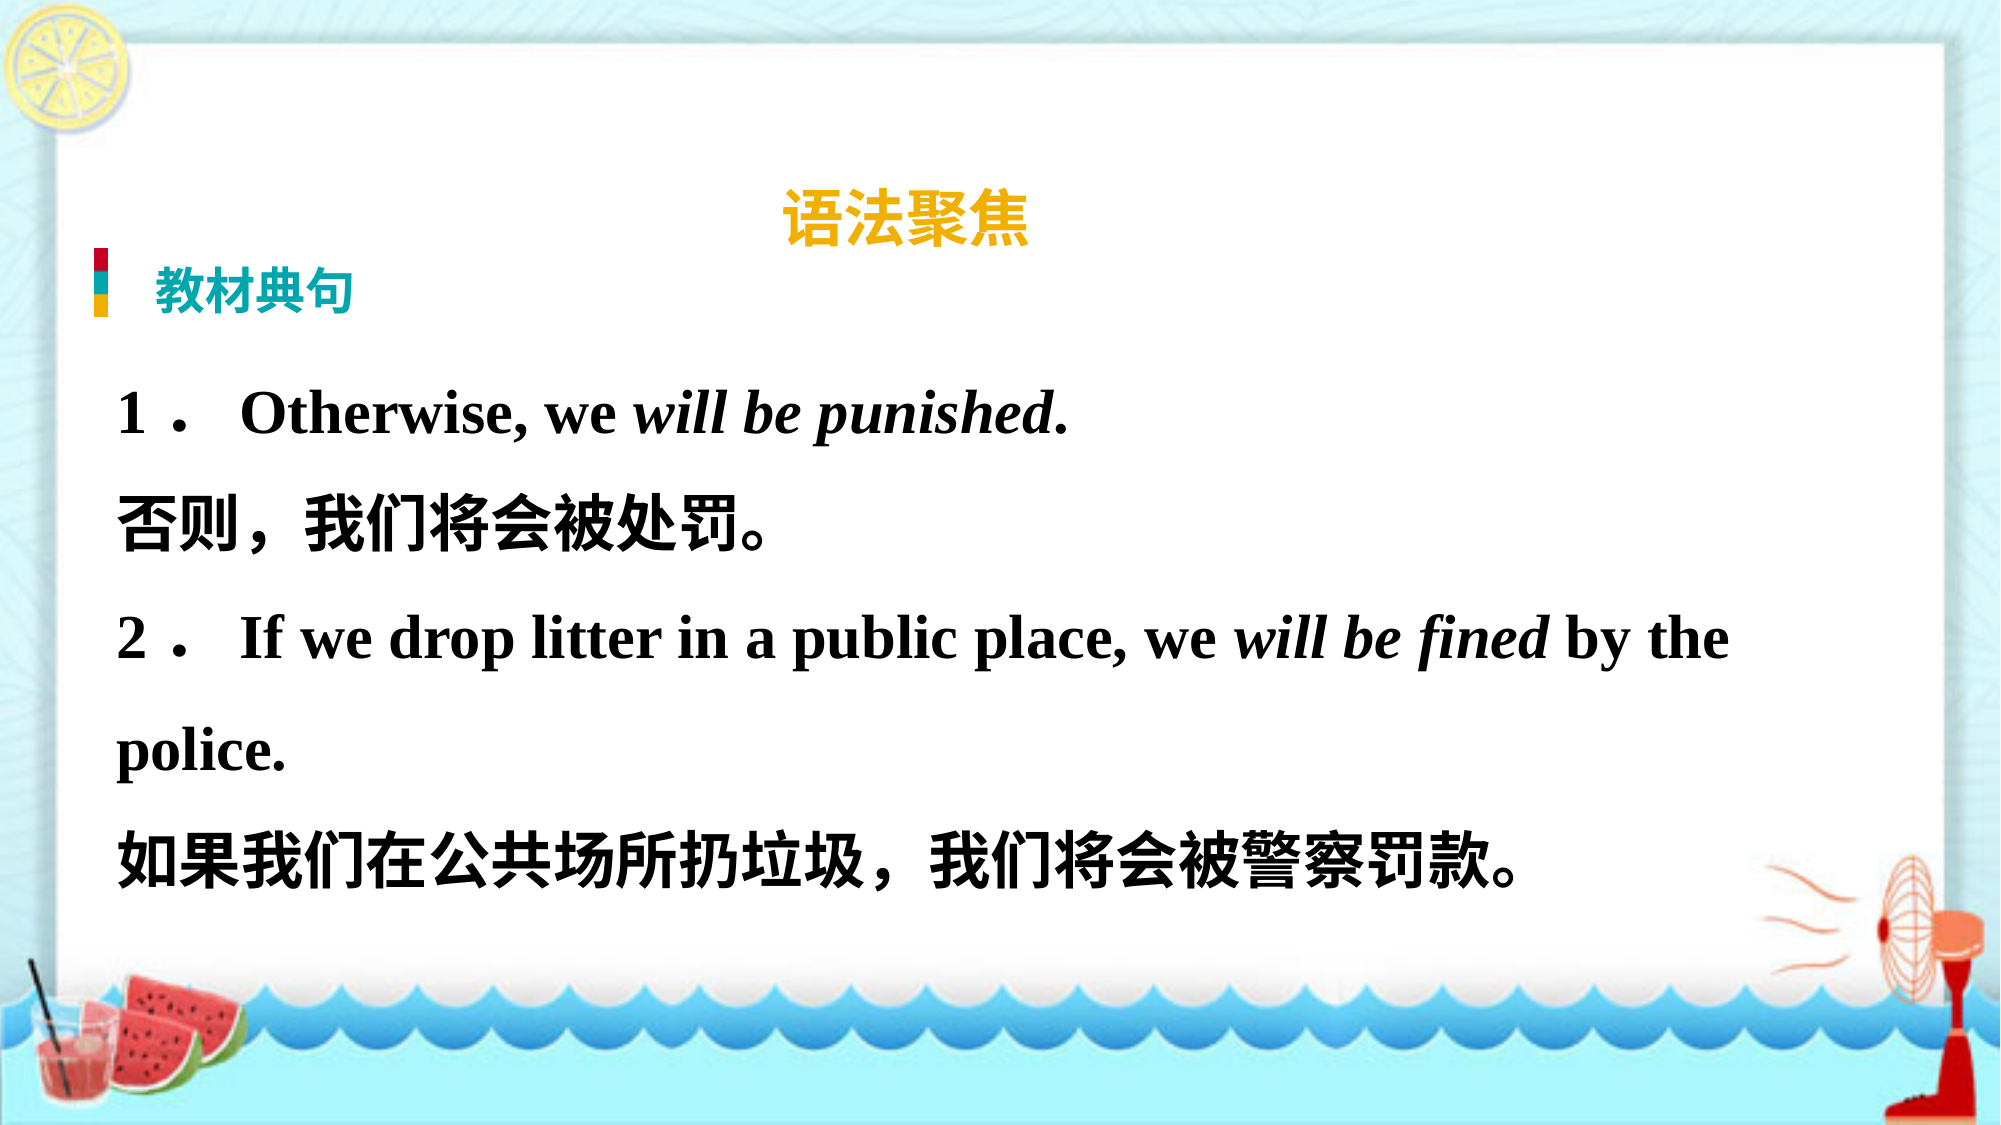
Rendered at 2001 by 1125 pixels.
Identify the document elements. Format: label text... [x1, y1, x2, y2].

text_box 教材典句 [140, 221, 371, 327]
text_box 语法聚焦 [766, 171, 1047, 262]
text_box 1．Otherwise, we will be punished. 否则，我们将会被处罚。 2．If we drop litter in a public place, we will be fined by the police. 如果我们在公共场所扔垃圾，我们将会被警察罚款。 [101, 326, 1911, 903]
picture [0, 0, 2001, 1125]
